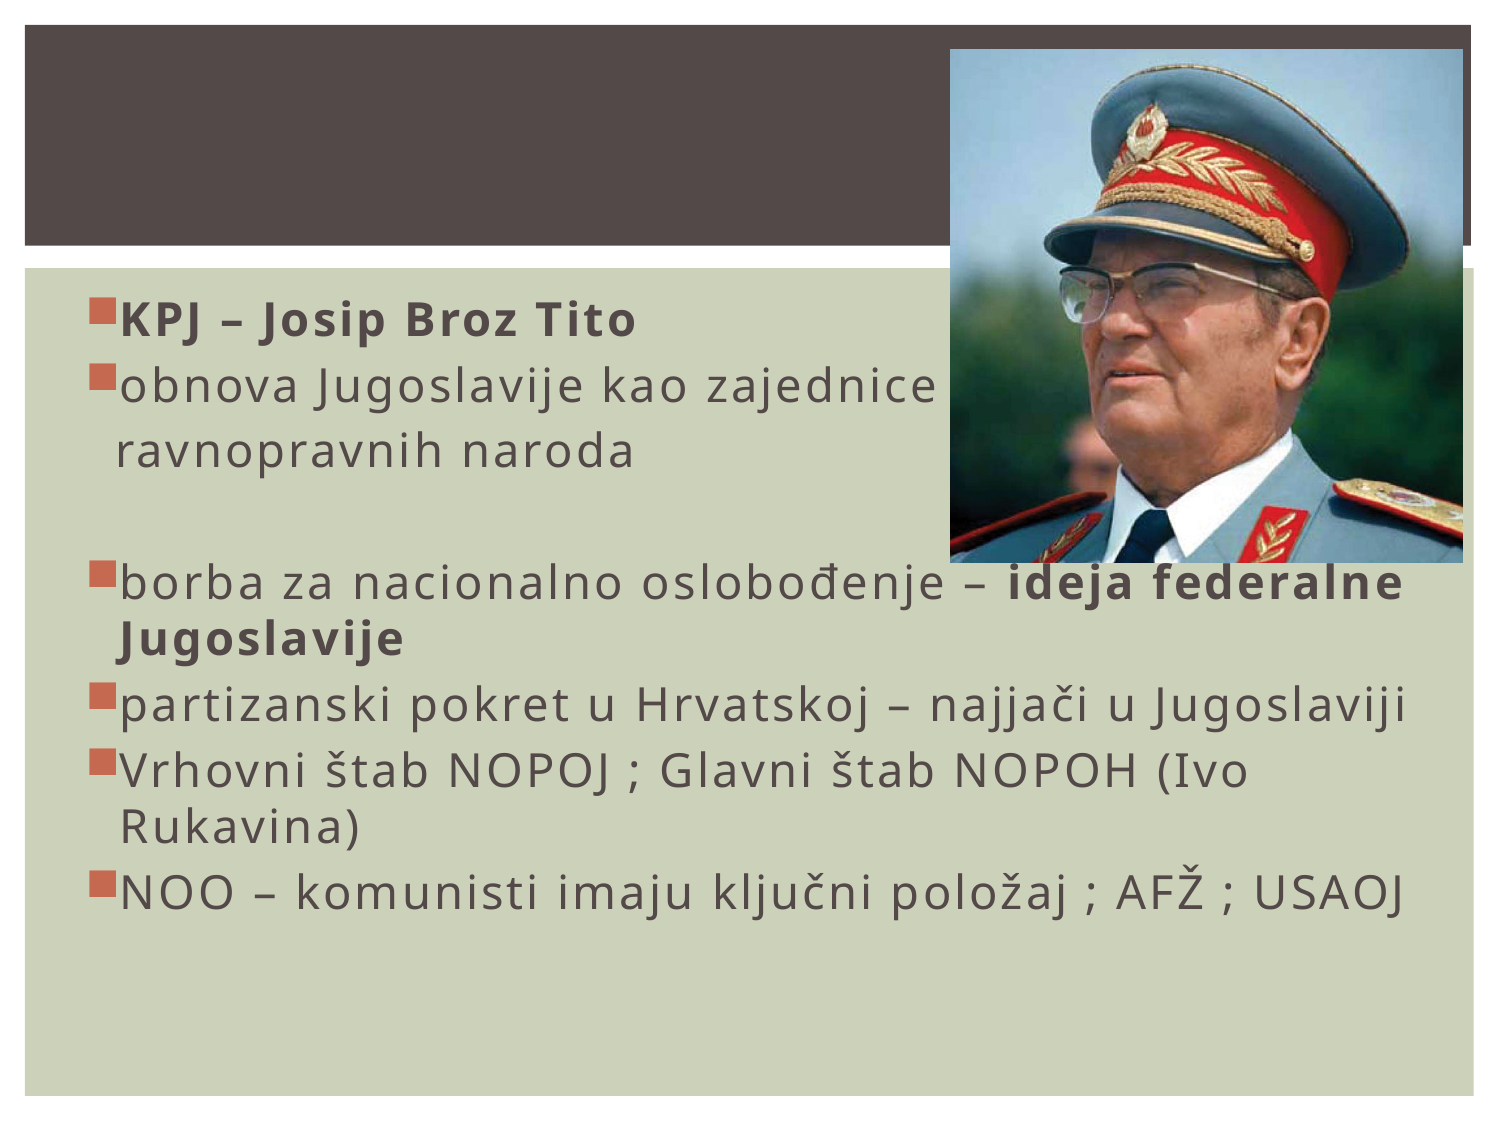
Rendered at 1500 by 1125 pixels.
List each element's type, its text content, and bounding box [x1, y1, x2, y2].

picture [949, 49, 1463, 563]
list KPJ – Josip Broz Tito obnova Jugoslavije kao zajednice ravnopravnih naroda borba za nacionalno oslobođenje – ideja federalne Jugoslavije partizanski pokret u Hrvatskoj – najjači u Jugoslaviji Vrhovni štab NOPOJ ; Glavni štab NOPOH (Ivo Rukavina) NOO – komunisti imaju ključni položaj ; AFŽ ; USAOJ [62, 281, 1442, 1005]
